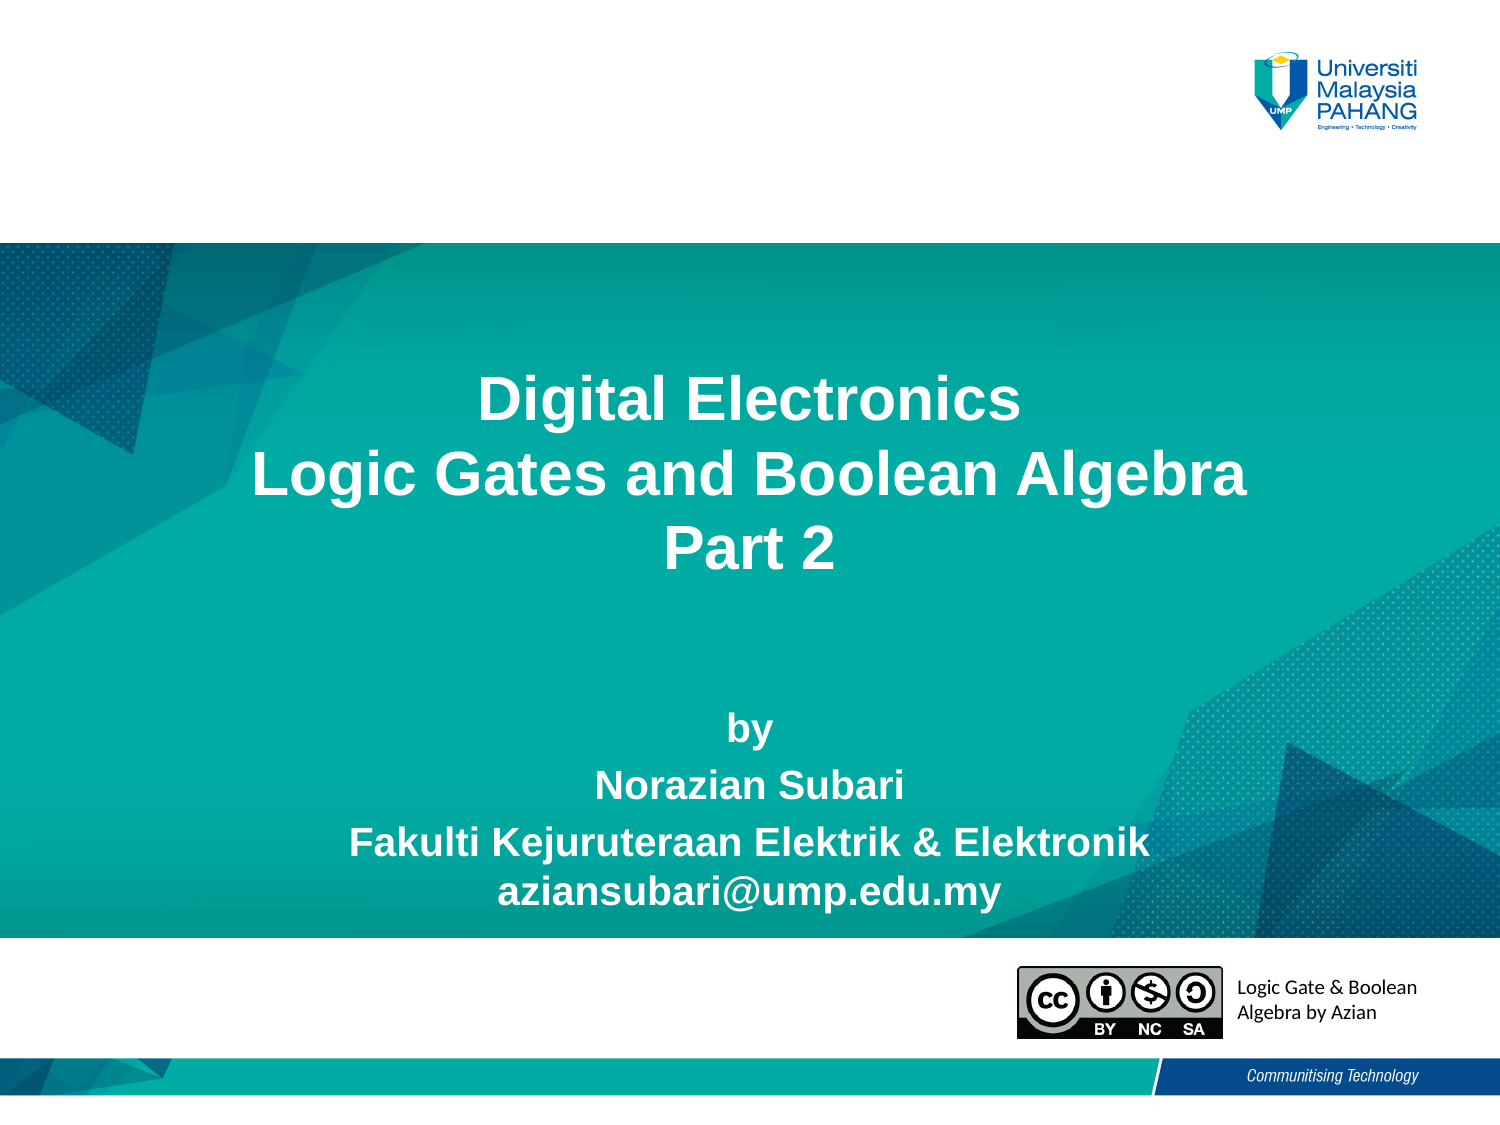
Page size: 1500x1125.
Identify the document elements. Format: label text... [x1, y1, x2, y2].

subtitle by Norazian Subari Fakulti Kejuruteraan Elektrik & Elektronik aziansubari@ump.edu.my [225, 637, 1275, 925]
picture [0, 0, 1500, 1125]
title Digital Electronics Logic Gates and Boolean Algebra Part 2 [112, 349, 1388, 591]
